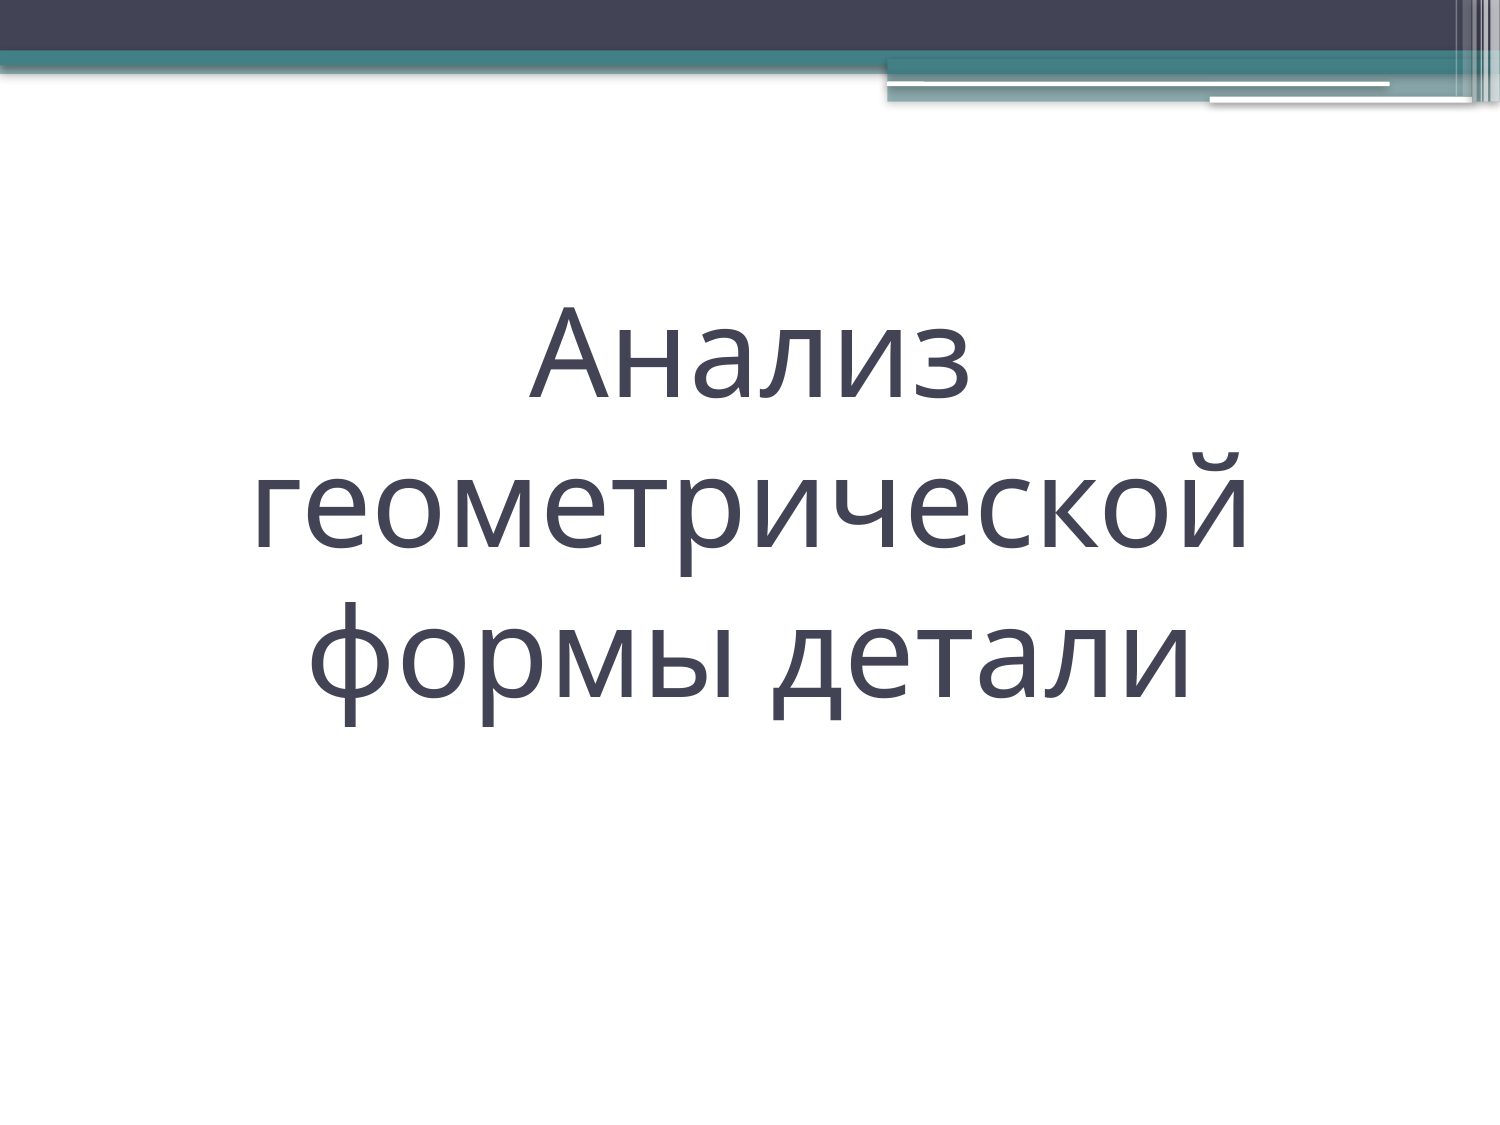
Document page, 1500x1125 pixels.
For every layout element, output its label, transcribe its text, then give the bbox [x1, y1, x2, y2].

title Анализ геометрической формы детали [76, 149, 1427, 846]
